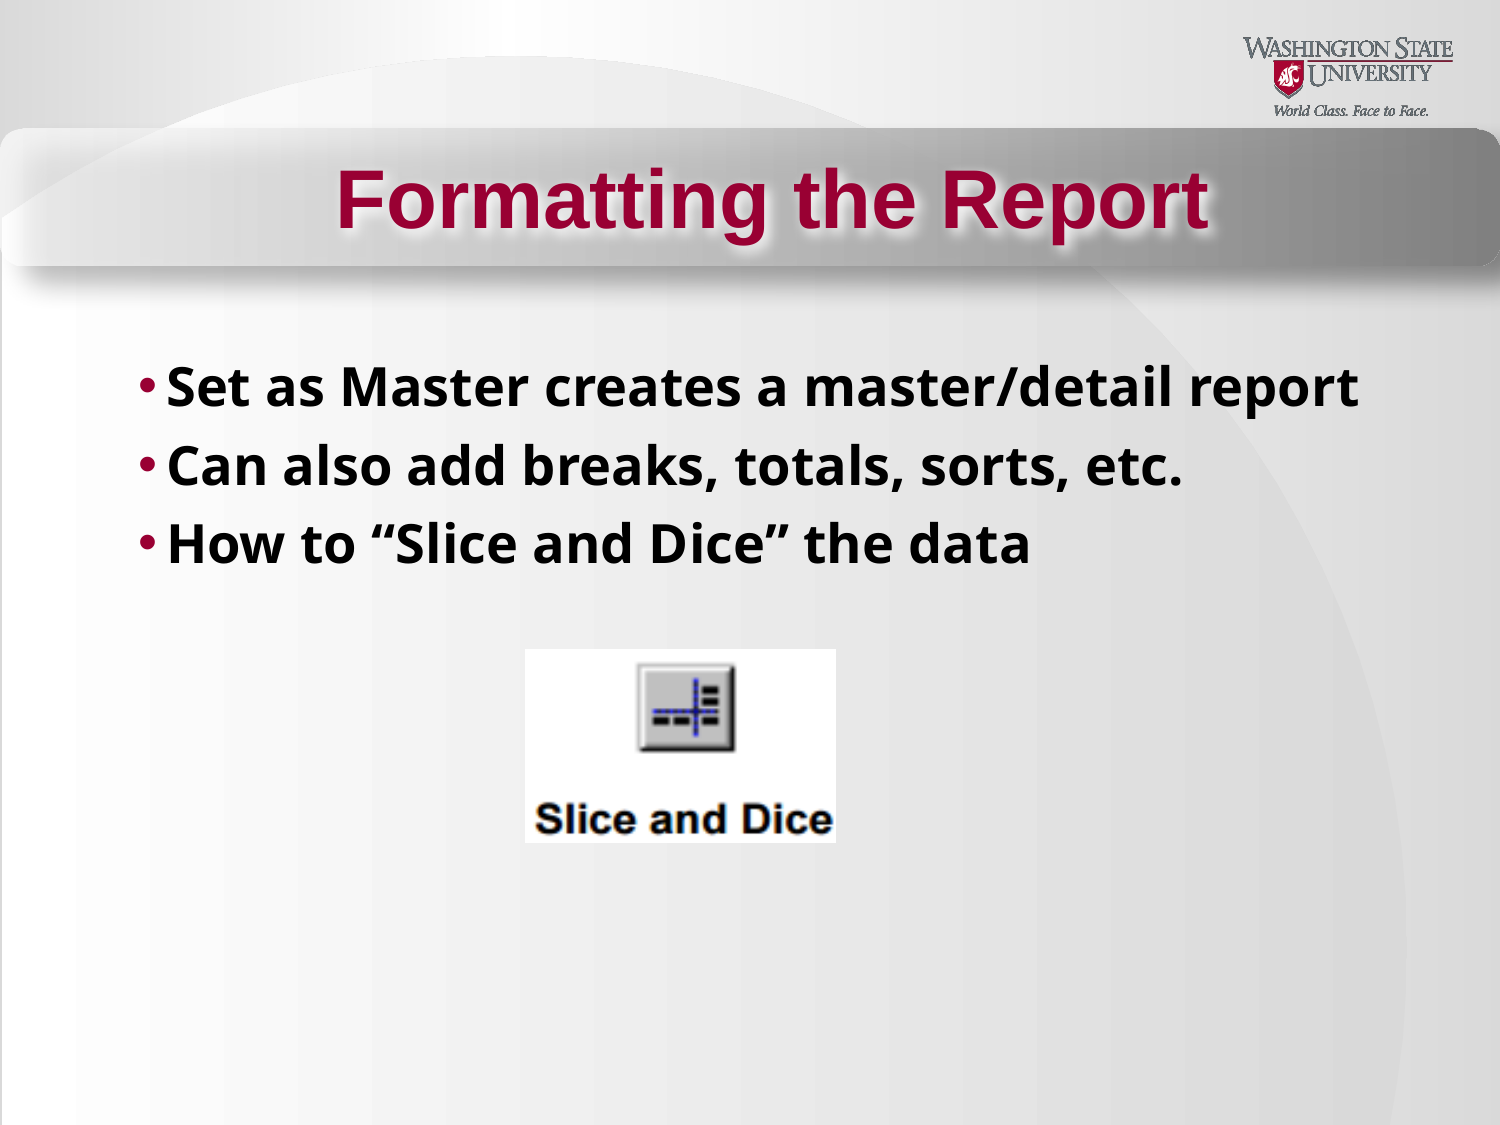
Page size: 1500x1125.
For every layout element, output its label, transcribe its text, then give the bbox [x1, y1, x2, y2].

text_box Formatting the Report [321, 137, 1245, 253]
text_box [0, 126, 1500, 268]
picture [525, 649, 836, 843]
list Set as Master creates a master/detail report Can also add breaks, totals, sorts, etc. How to “Slice and Dice” the data [0, 345, 1500, 699]
picture [1243, 37, 1453, 116]
